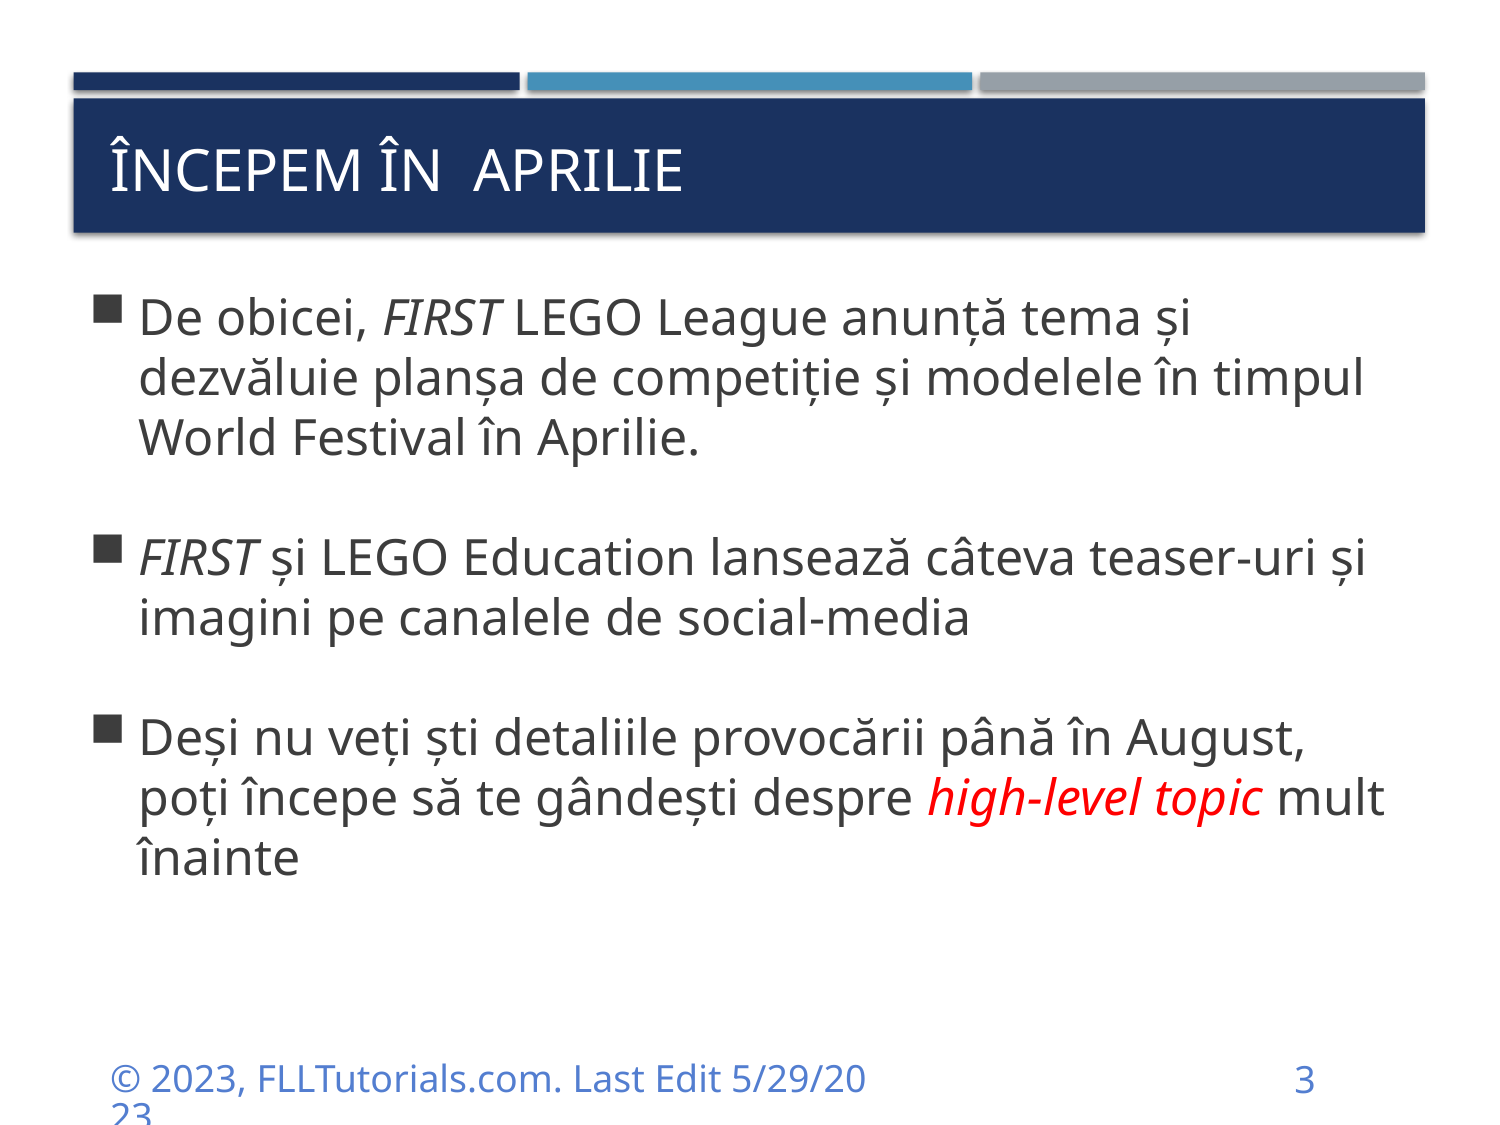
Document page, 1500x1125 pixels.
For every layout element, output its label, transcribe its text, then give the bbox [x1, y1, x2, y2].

footer © 2023, FLLTutorials.com. Last Edit 5/29/2023 [95, 1047, 895, 1108]
title Începem în aPRILie [95, 112, 1406, 211]
slide_number 3 [1279, 1048, 1406, 1109]
list De obicei, FIRST LEGO League anunță tema și dezvăluie planșa de competiție și modelele în timpul World Festival în Aprilie. FIRST și LEGO Education lansează câteva teaser-uri și imagini pe canalele de social-media Deși nu veți ști detaliile provocării până în August, poți începe să te gândești despre high-level topic mult înainte [73, 277, 1425, 1013]
